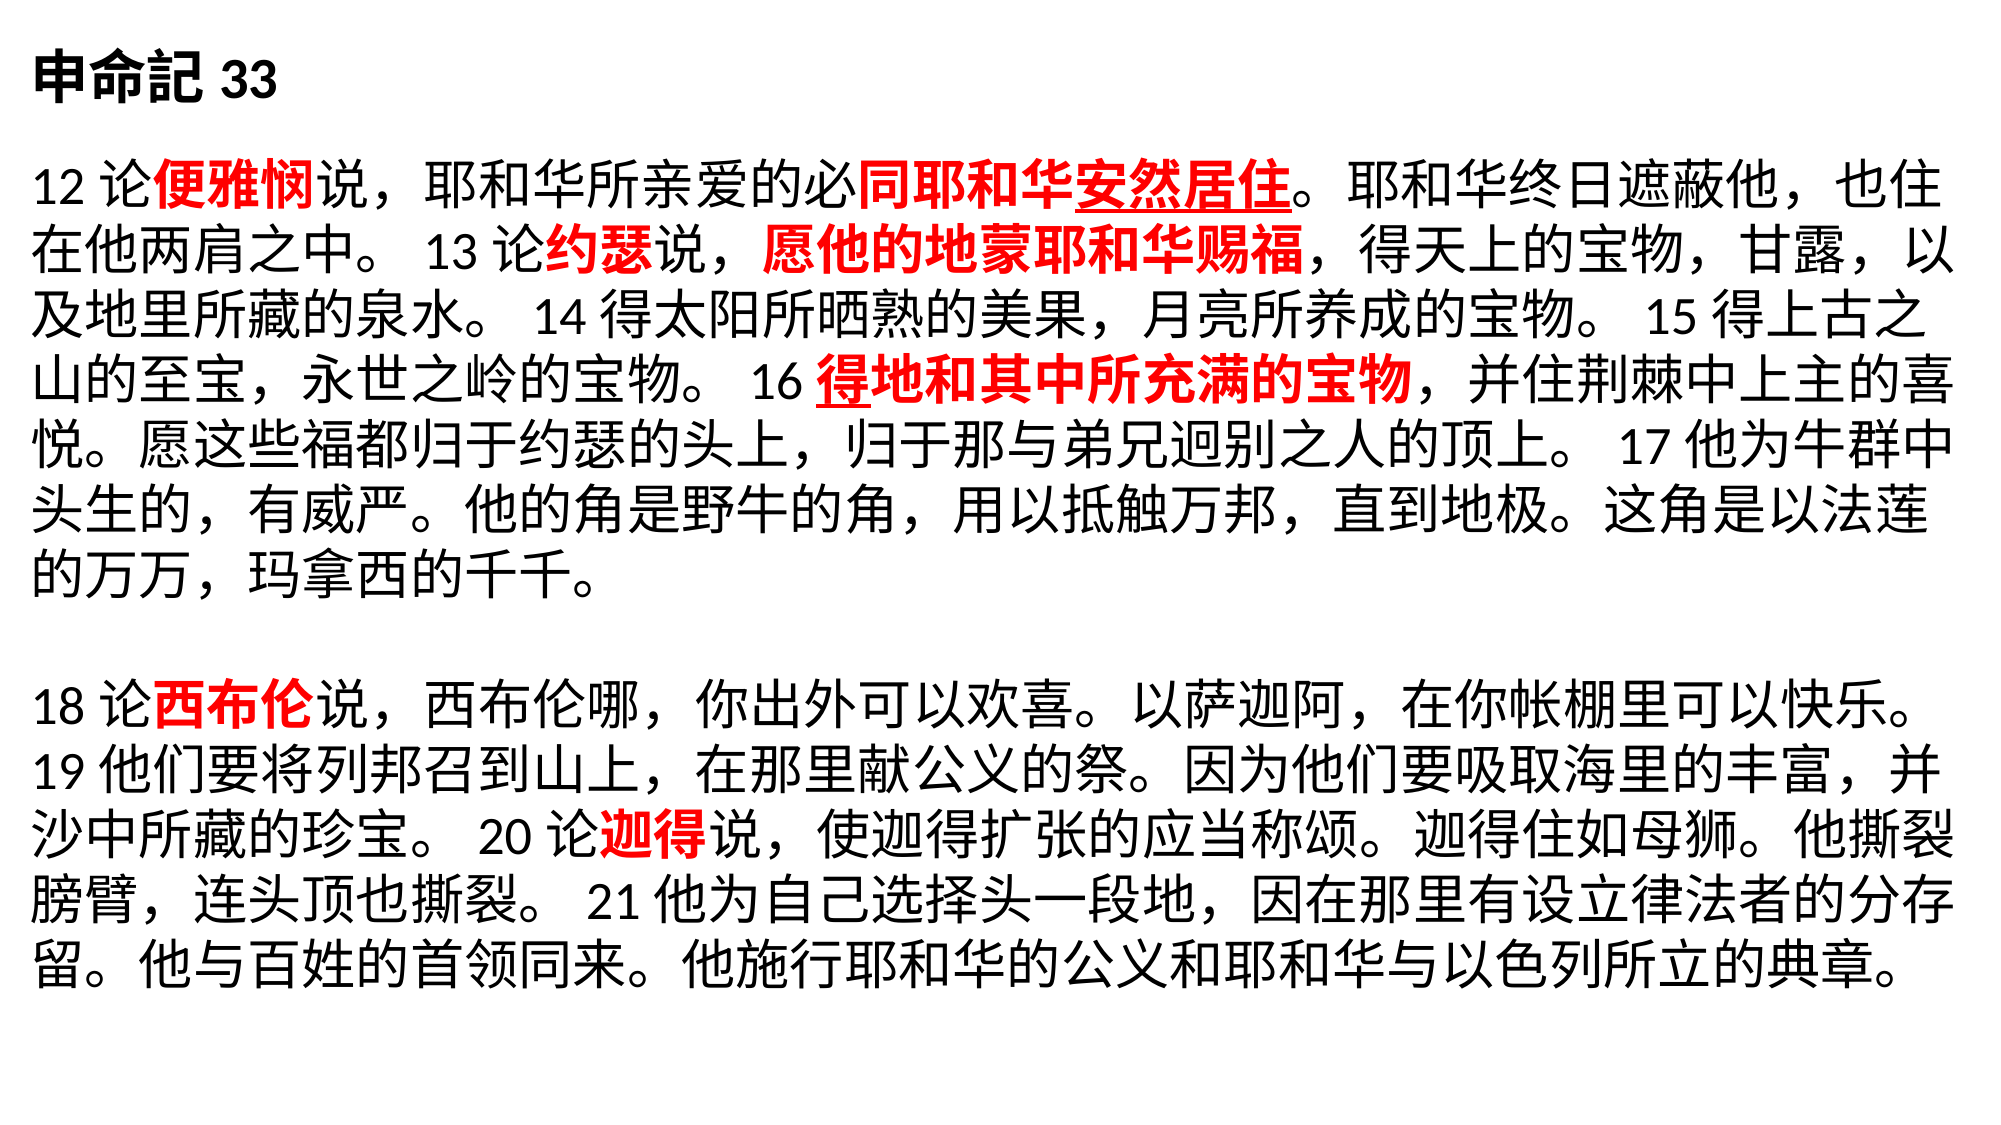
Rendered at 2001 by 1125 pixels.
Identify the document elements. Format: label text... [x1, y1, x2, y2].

text_box 申命記33 12论便雅悯说，耶和华所亲爱的必同耶和华安然居住。耶和华终日遮蔽他，也住在他两肩之中。13论约瑟说，愿他的地蒙耶和华赐福，得天上的宝物，甘露，以及地里所藏的泉水。14得太阳所晒熟的美果，月亮所养成的宝物。15得上古之山的至宝，永世之岭的宝物。16得地和其中所充满的宝物，并住荆棘中上主的喜悦。愿这些福都归于约瑟的头上，归于那与弟兄迥别之人的顶上。17他为牛群中头生的，有威严。他的角是野牛的角，用以抵触万邦，直到地极。这角是以法莲的万万，玛拿西的千千。 18论西布伦说，西布伦哪，你出外可以欢喜。以萨迦阿，在你帐棚里可以快乐。19他们要将列邦召到山上，在那里献公义的祭。因为他们要吸取海里的丰富，并沙中所藏的珍宝。20论迦得说，使迦得扩张的应当称颂。迦得住如母狮。他撕裂膀臂，连头顶也撕裂。21他为自己选择头一段地，因在那里有设立律法者的分存留。他与百姓的首领同来。他施行耶和华的公义和耶和华与以色列所立的典章。 [15, 33, 1985, 1003]
